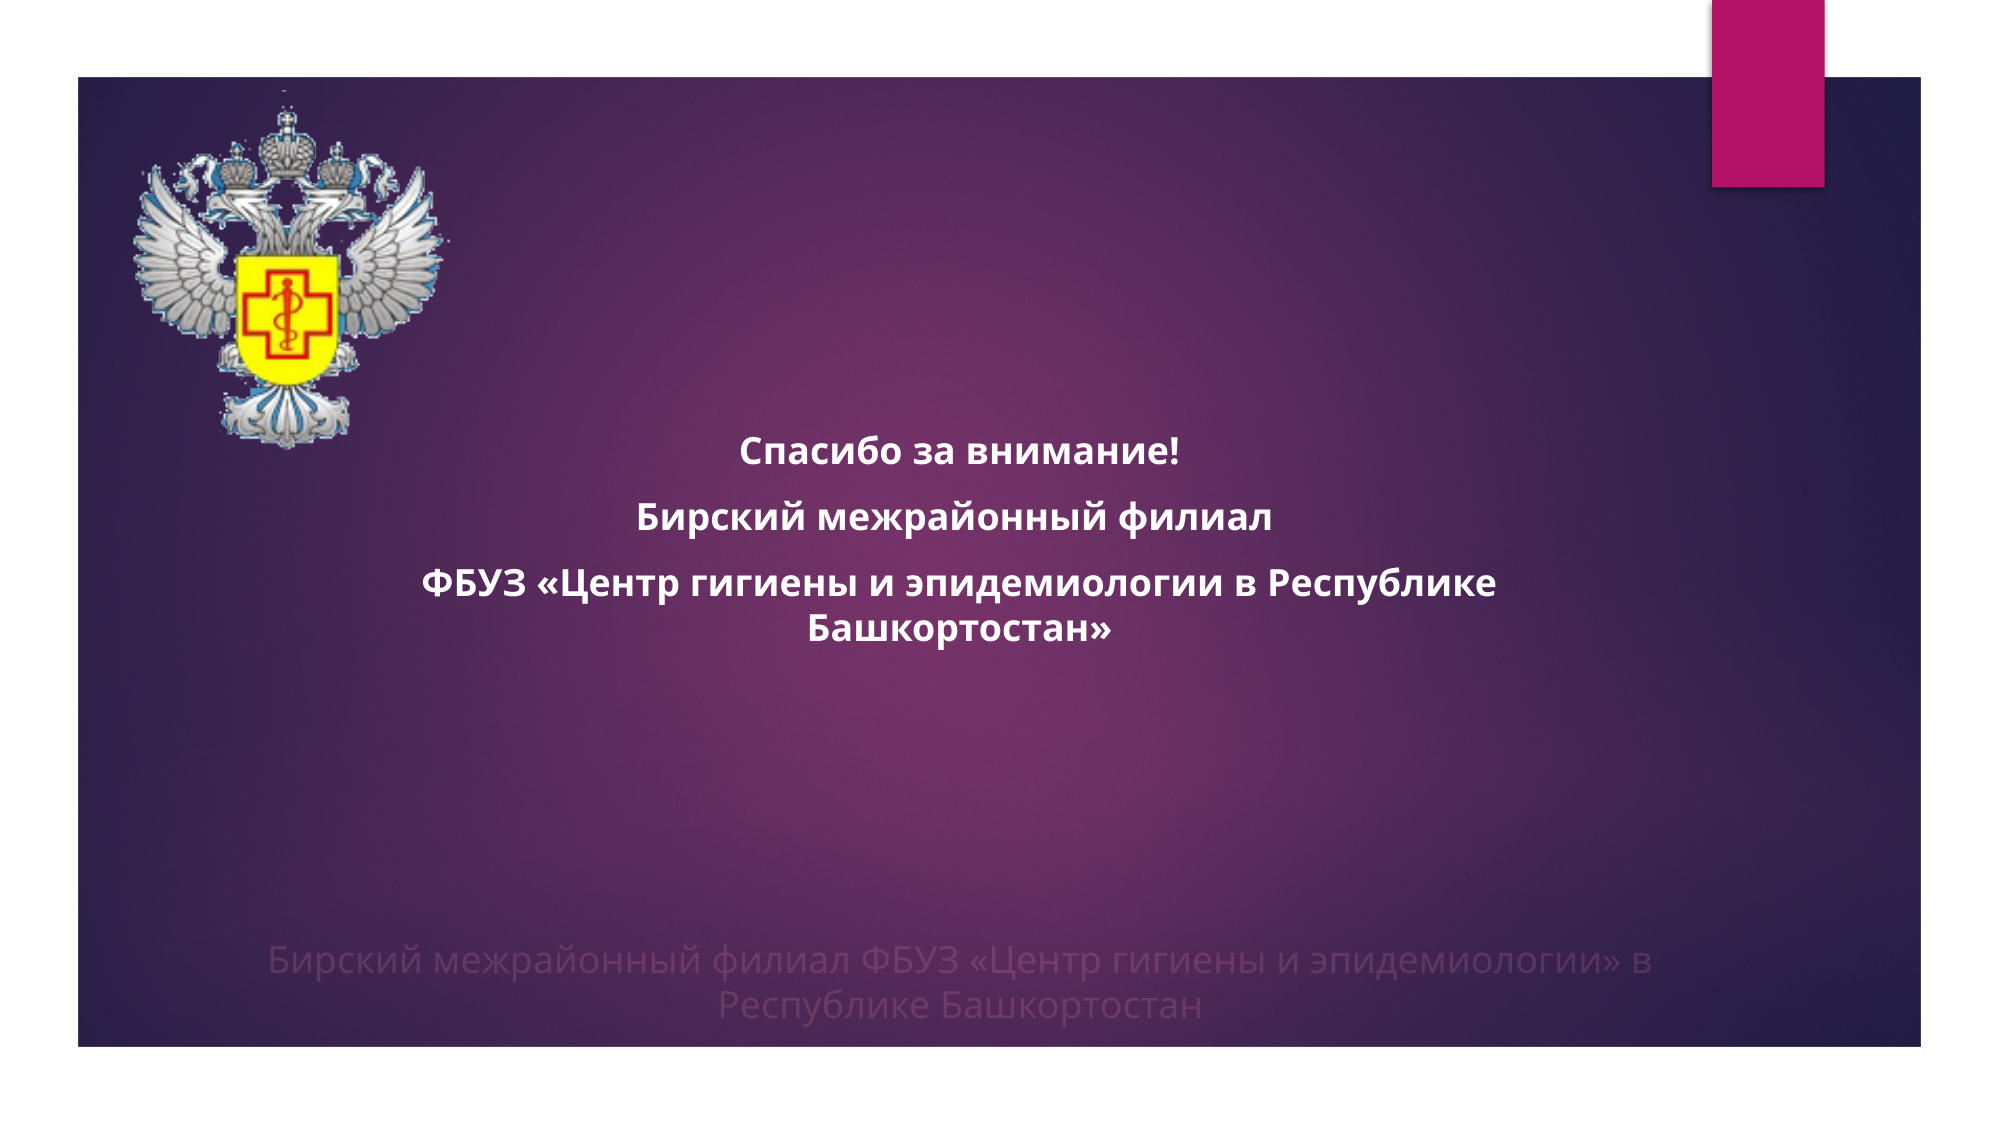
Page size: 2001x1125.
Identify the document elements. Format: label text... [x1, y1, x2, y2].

subtitle Спасибо за внимание! Бирский межрайонный филиал ФБУЗ «Центр гигиены и эпидемиологии в Республике Башкортостан» [310, 298, 1610, 742]
picture [132, 90, 450, 458]
